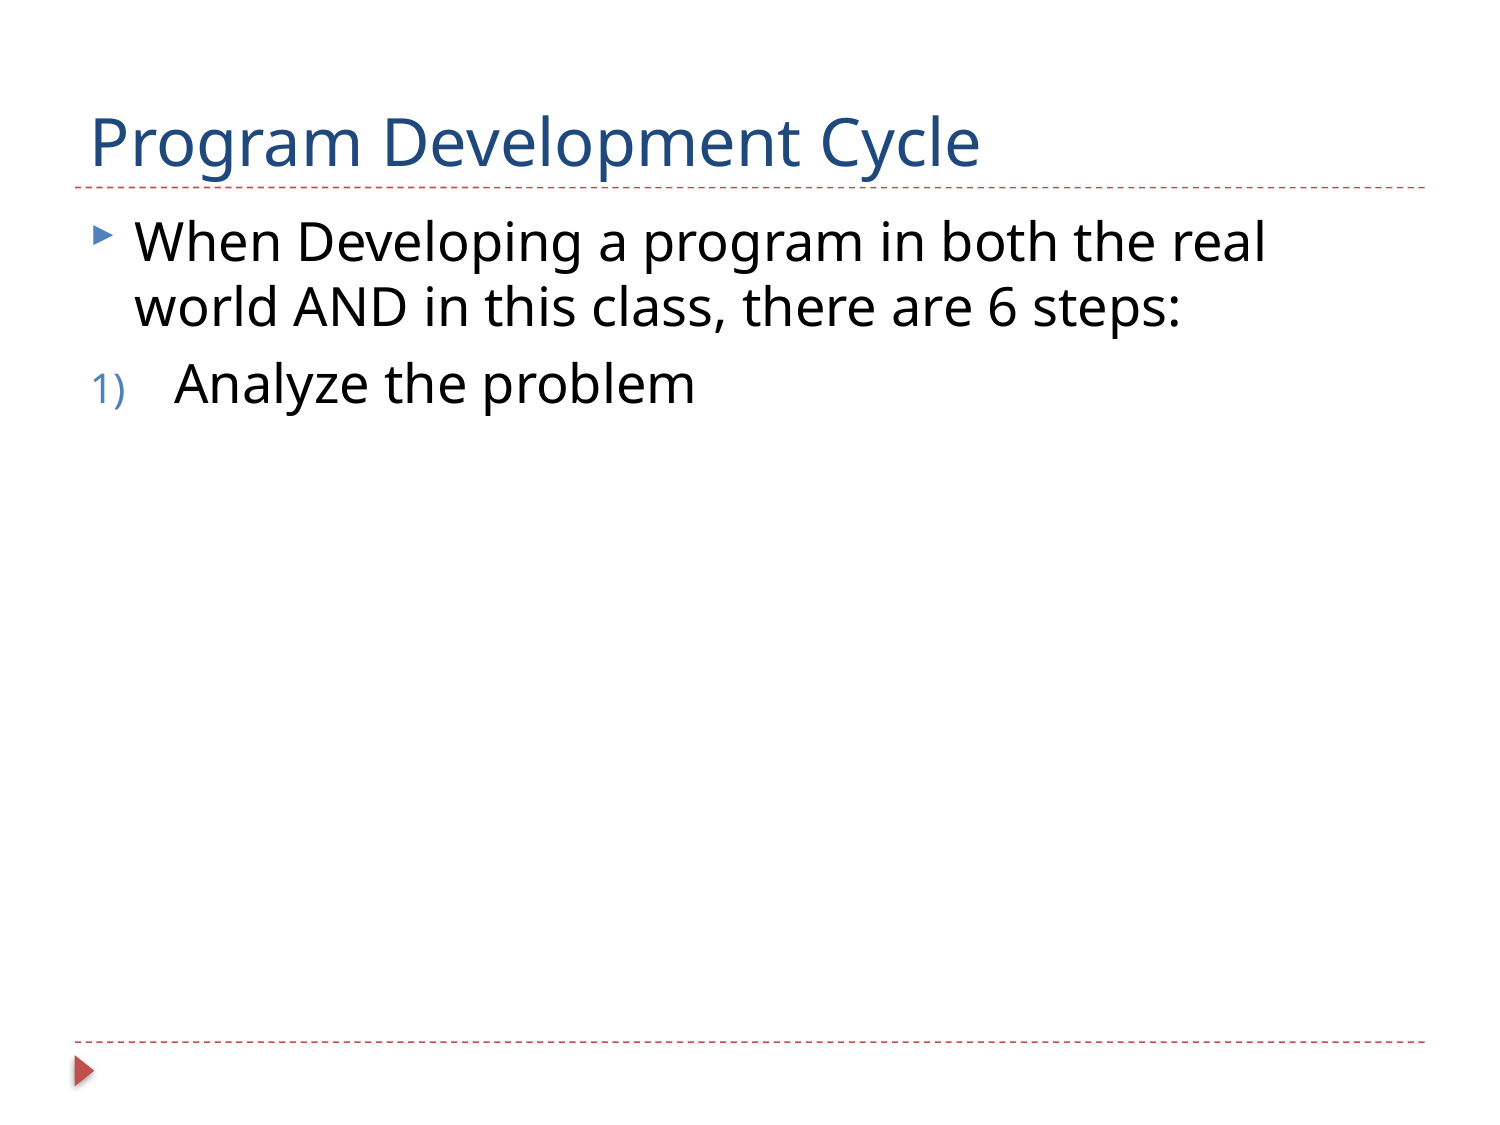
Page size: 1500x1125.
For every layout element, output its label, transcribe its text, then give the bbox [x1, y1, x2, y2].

list When Developing a program in both the real world AND in this class, there are 6 steps: Analyze the problem [75, 200, 1425, 1010]
title Program Development Cycle [75, 24, 1425, 188]
